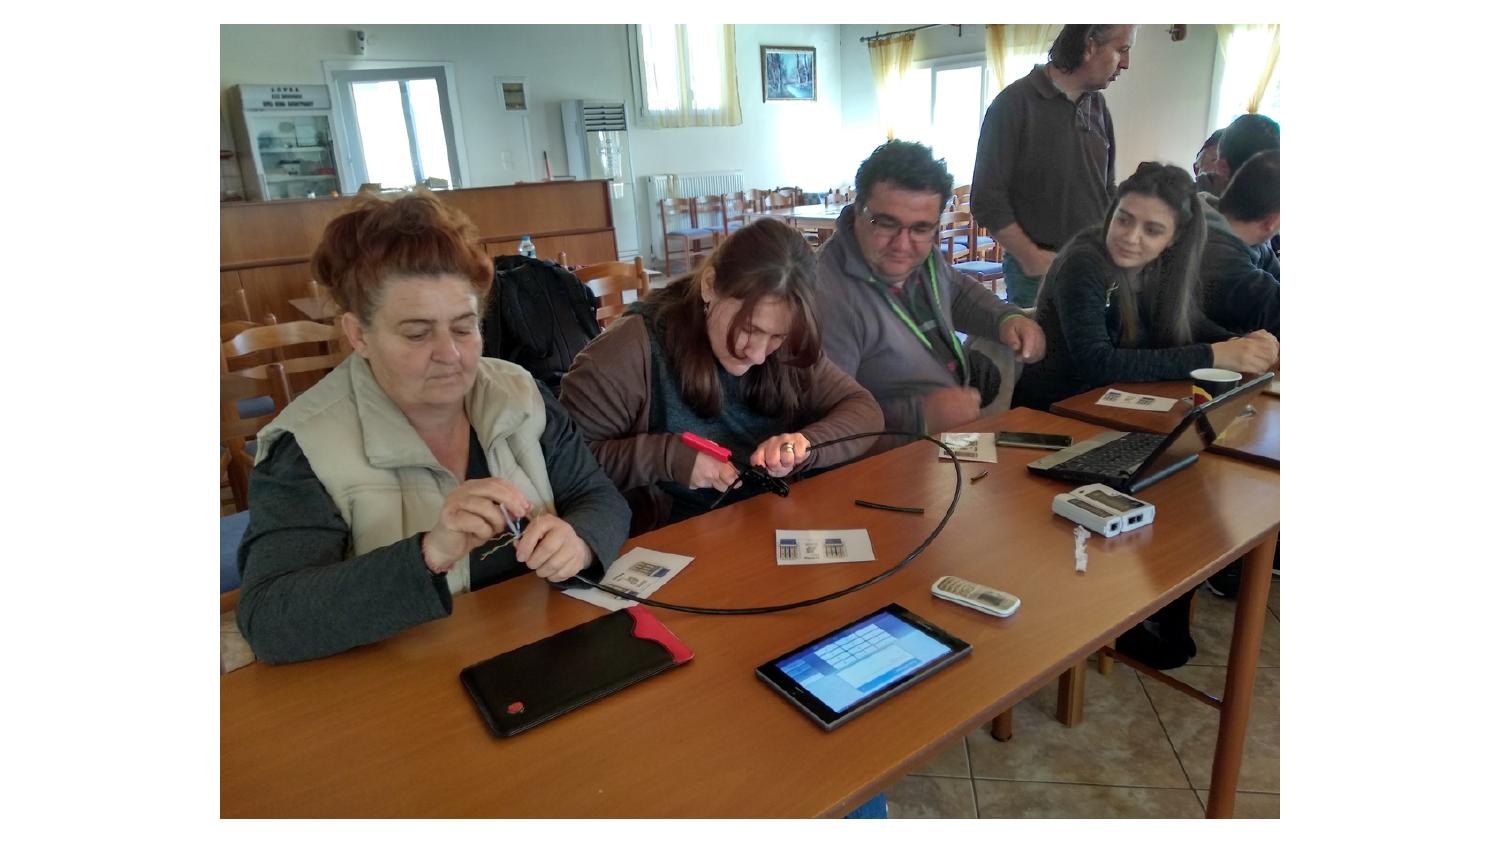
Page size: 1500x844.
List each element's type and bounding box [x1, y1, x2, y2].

picture [220, 24, 1280, 819]
